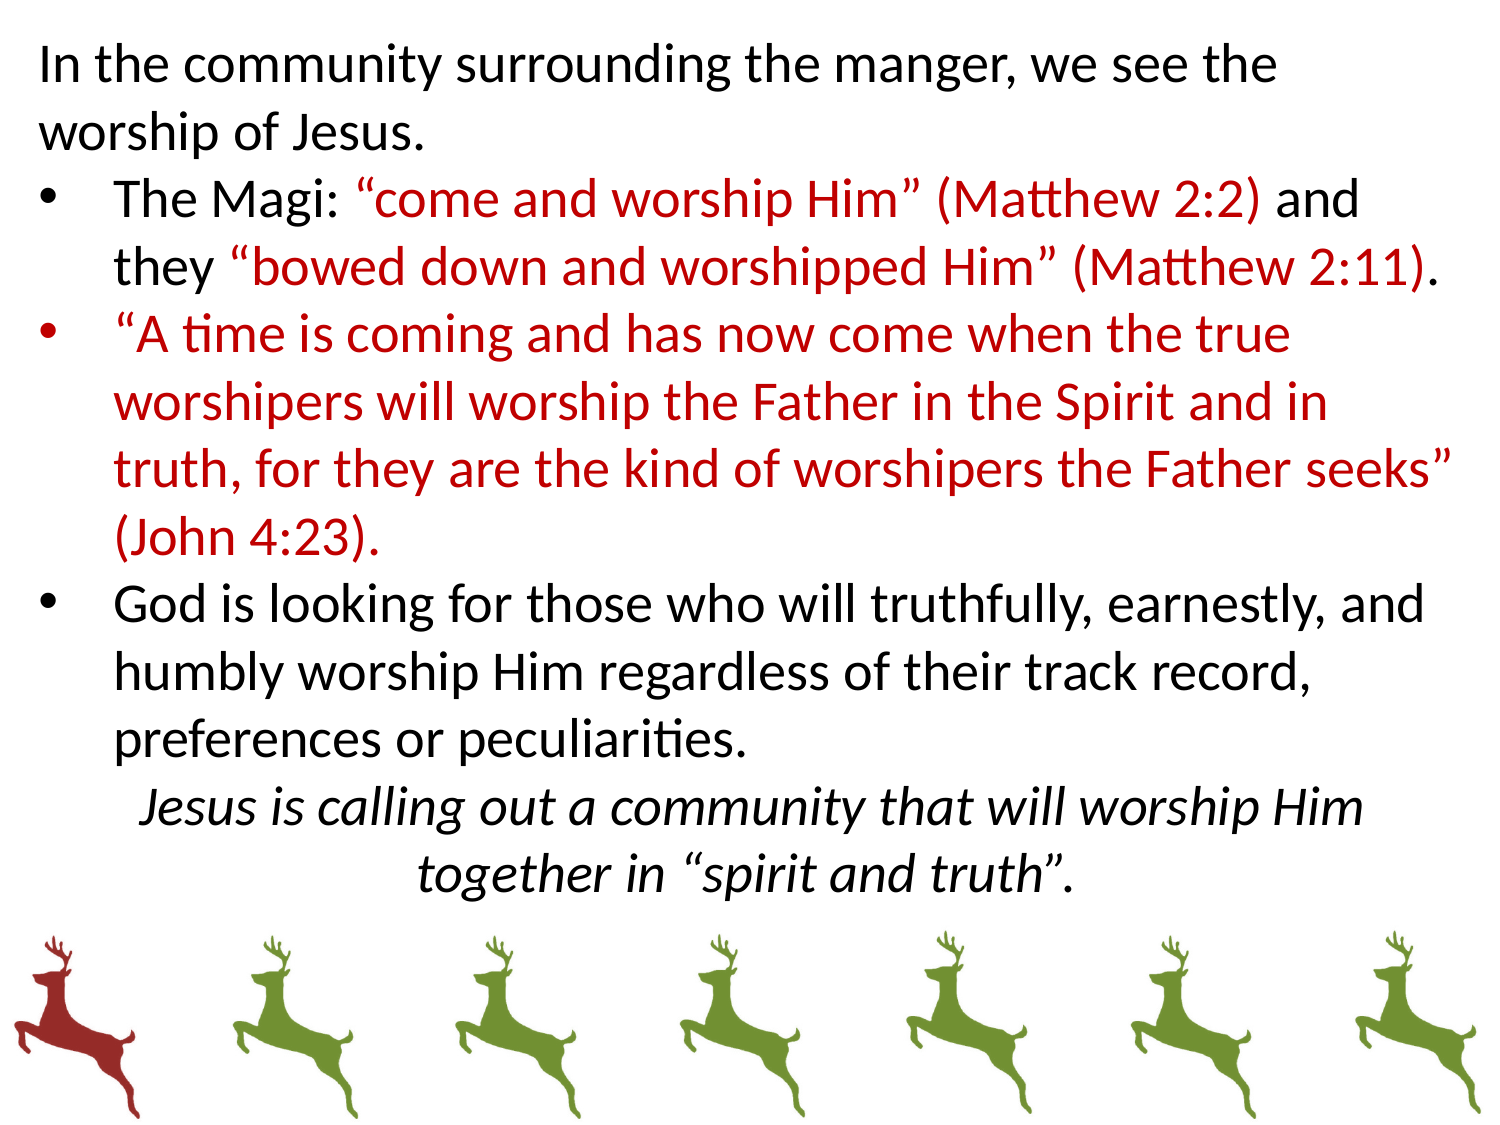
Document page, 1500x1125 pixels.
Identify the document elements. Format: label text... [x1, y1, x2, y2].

text_box In the community surrounding the manger, we see the worship of Jesus. The Magi: “come and worship Him” (Matthew 2:2) and they “bowed down and worshipped Him” (Matthew 2:11). “A time is coming and has now come when the true worshipers will worship the Father in the Spirit and in truth, for they are the kind of worshipers the Father seeks” (John 4:23). God is looking for those who will truthfully, earnestly, and humbly worship Him regardless of their track record, preferences or peculiarities. Jesus is calling out a community that will worship Him together in “spirit and truth”. [23, 19, 1483, 912]
